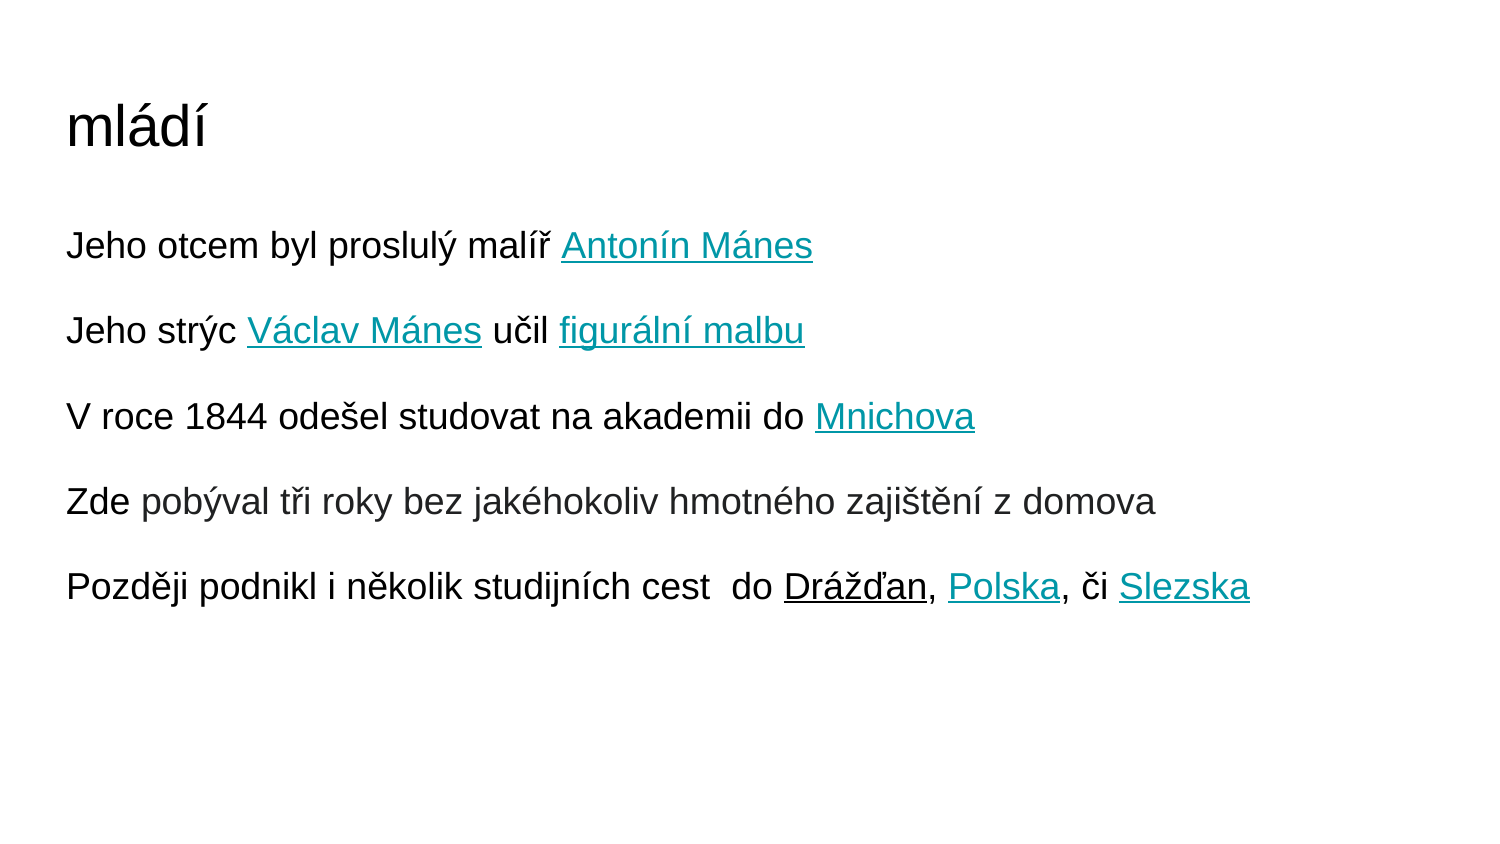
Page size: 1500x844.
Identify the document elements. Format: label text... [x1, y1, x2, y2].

list Jeho otcem byl proslulý malíř Antonín Mánes Jeho strýc Václav Mánes učil figurální malbu V roce 1844 odešel studovat na akademii do Mnichova Zde pobýval tři roky bez jakéhokoliv hmotného zajištění z domova Později podnikl i několik studijních cest do Drážďan, Polska, či Slezska [51, 199, 1449, 761]
title mládí [51, 72, 1449, 167]
